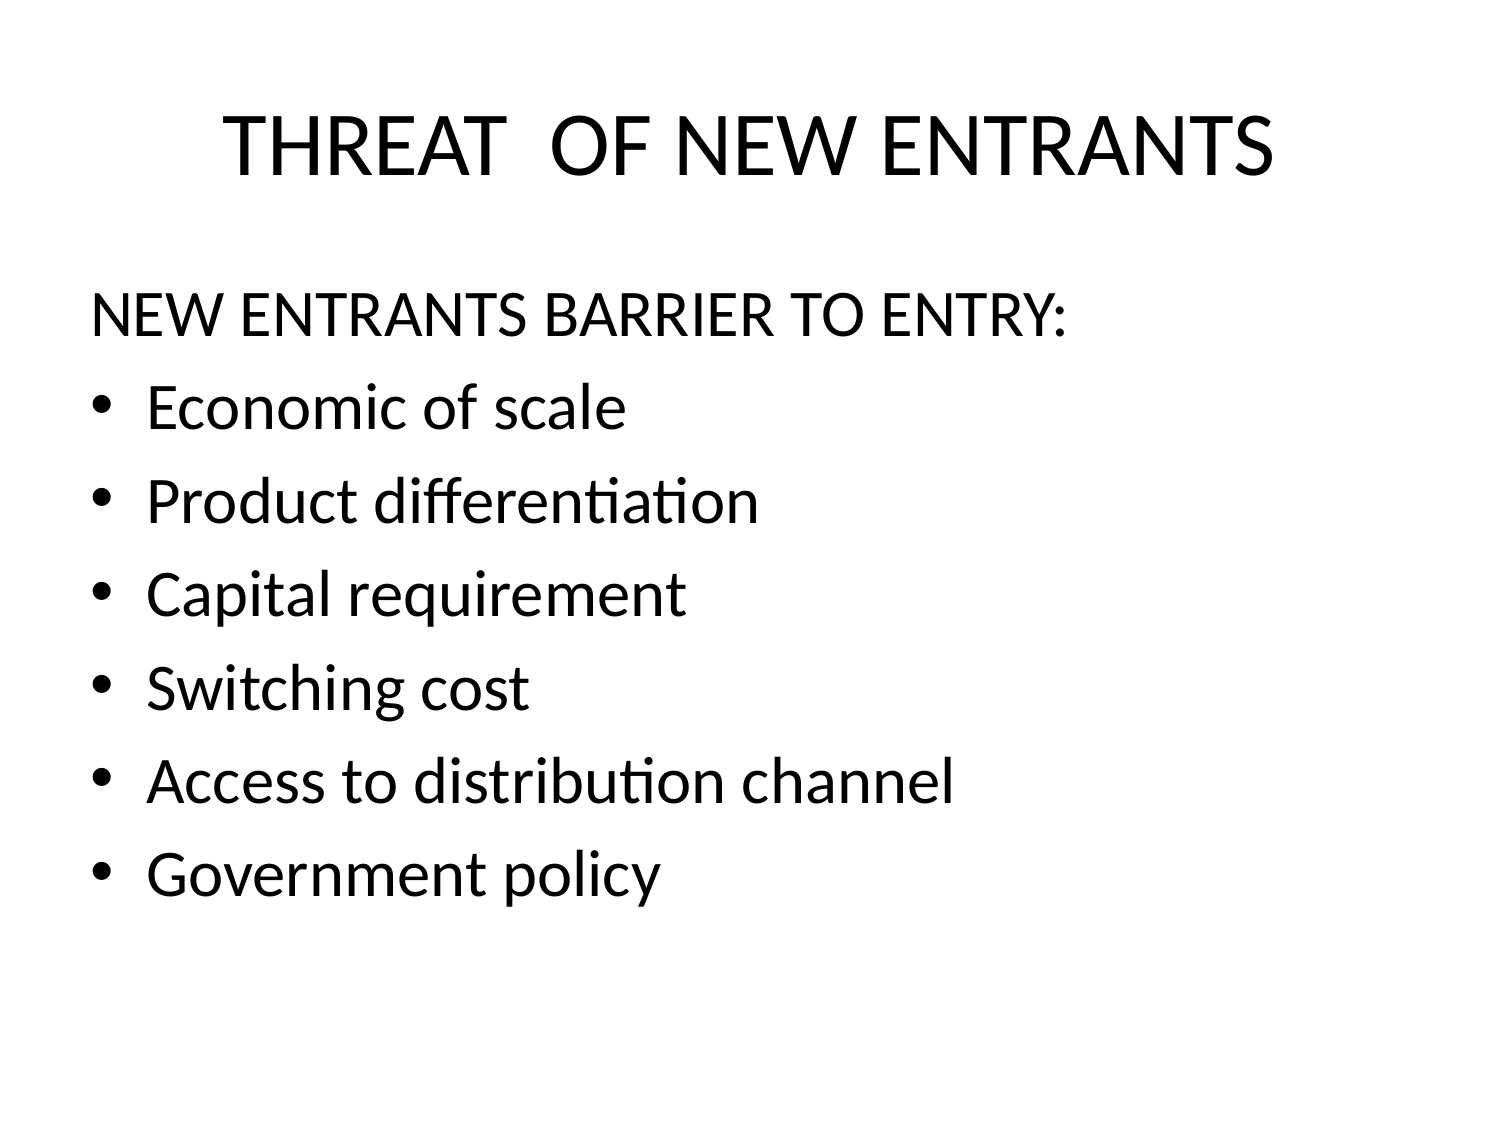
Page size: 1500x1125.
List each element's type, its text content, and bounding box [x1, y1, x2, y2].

list NEW ENTRANTS BARRIER TO ENTRY: Economic of scale Product differentiation Capital requirement Switching cost Access to distribution channel Government policy [75, 262, 1425, 1005]
title THREAT OF NEW ENTRANTS [75, 45, 1425, 233]
